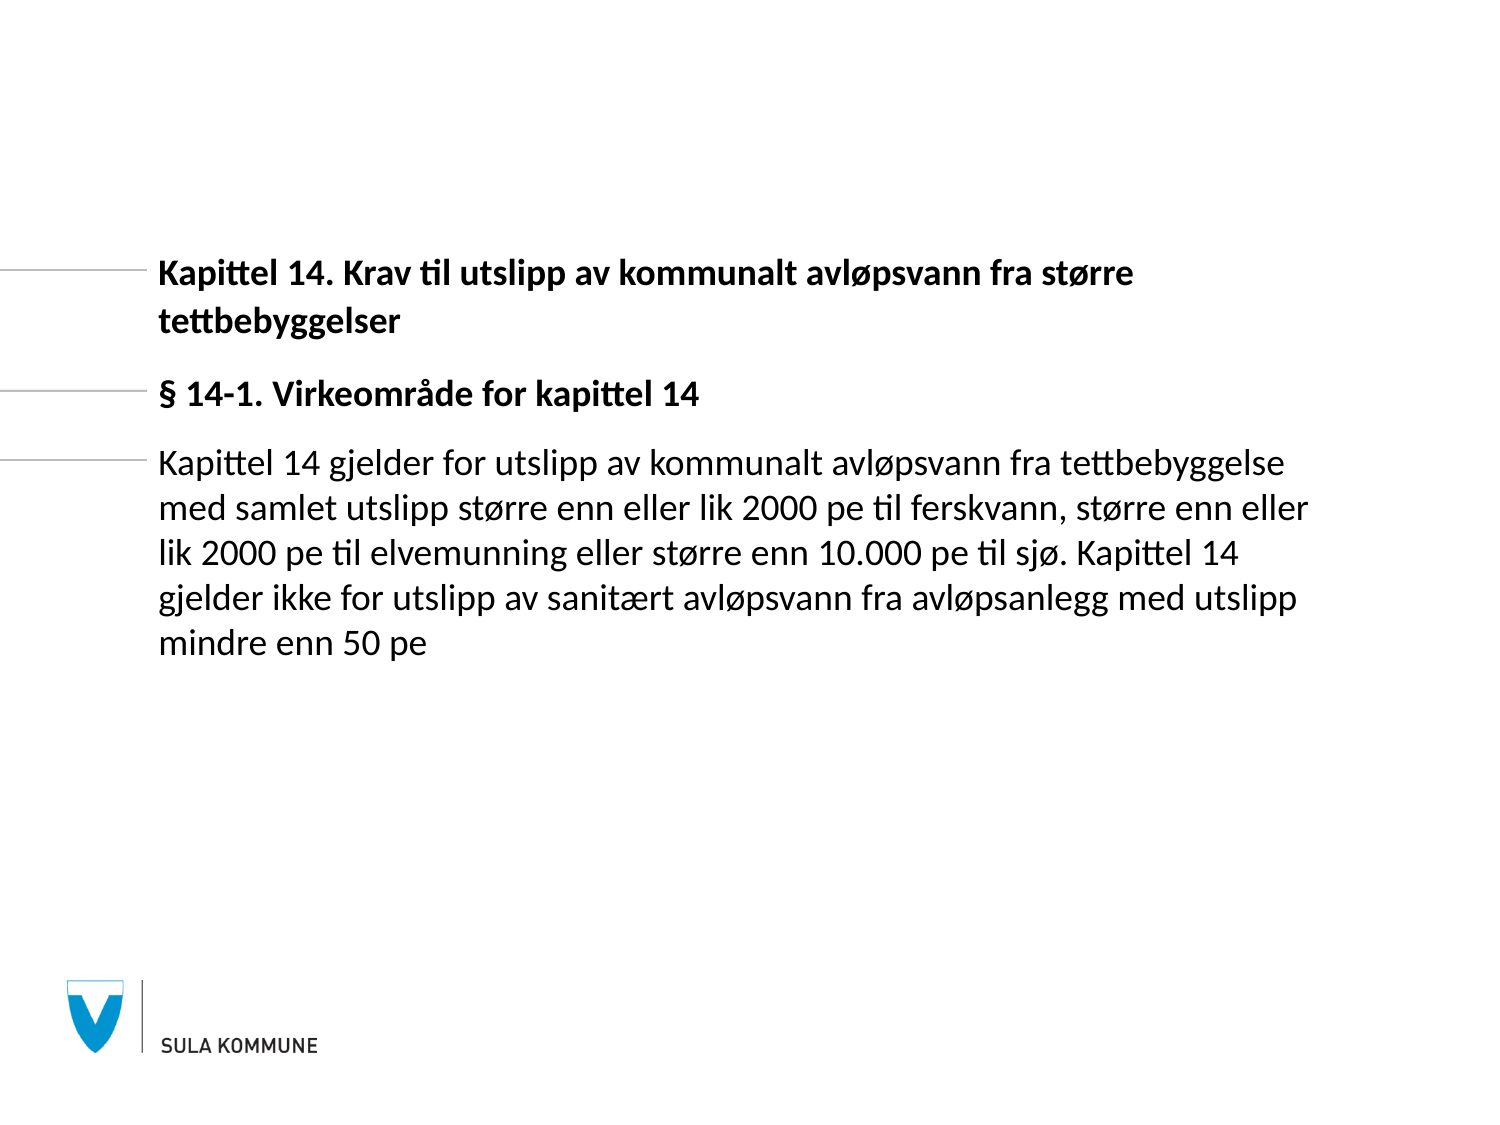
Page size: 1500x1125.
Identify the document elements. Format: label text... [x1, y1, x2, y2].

picture [0, 377, 147, 405]
list Kapittel 14. Krav til utslipp av kommunalt avløpsvann fra større tettbebyggelser § 14-1. Virkeområde for kapittel 14 Kapittel 14 gjelder for utslipp av kommunalt avløpsvann fra tettbebyggelse med samlet utslipp større enn eller lik 2000 pe til ferskvann, større enn eller lik 2000 pe til elvemunning eller større enn 10.000 pe til sjø. Kapittel 14 gjelder ikke for utslipp av sanitært avløpsvann fra avløpsanlegg med utslipp mindre enn 50 pe [0, 245, 1350, 900]
picture [0, 447, 147, 474]
picture [0, 257, 147, 284]
picture [67, 980, 317, 1053]
